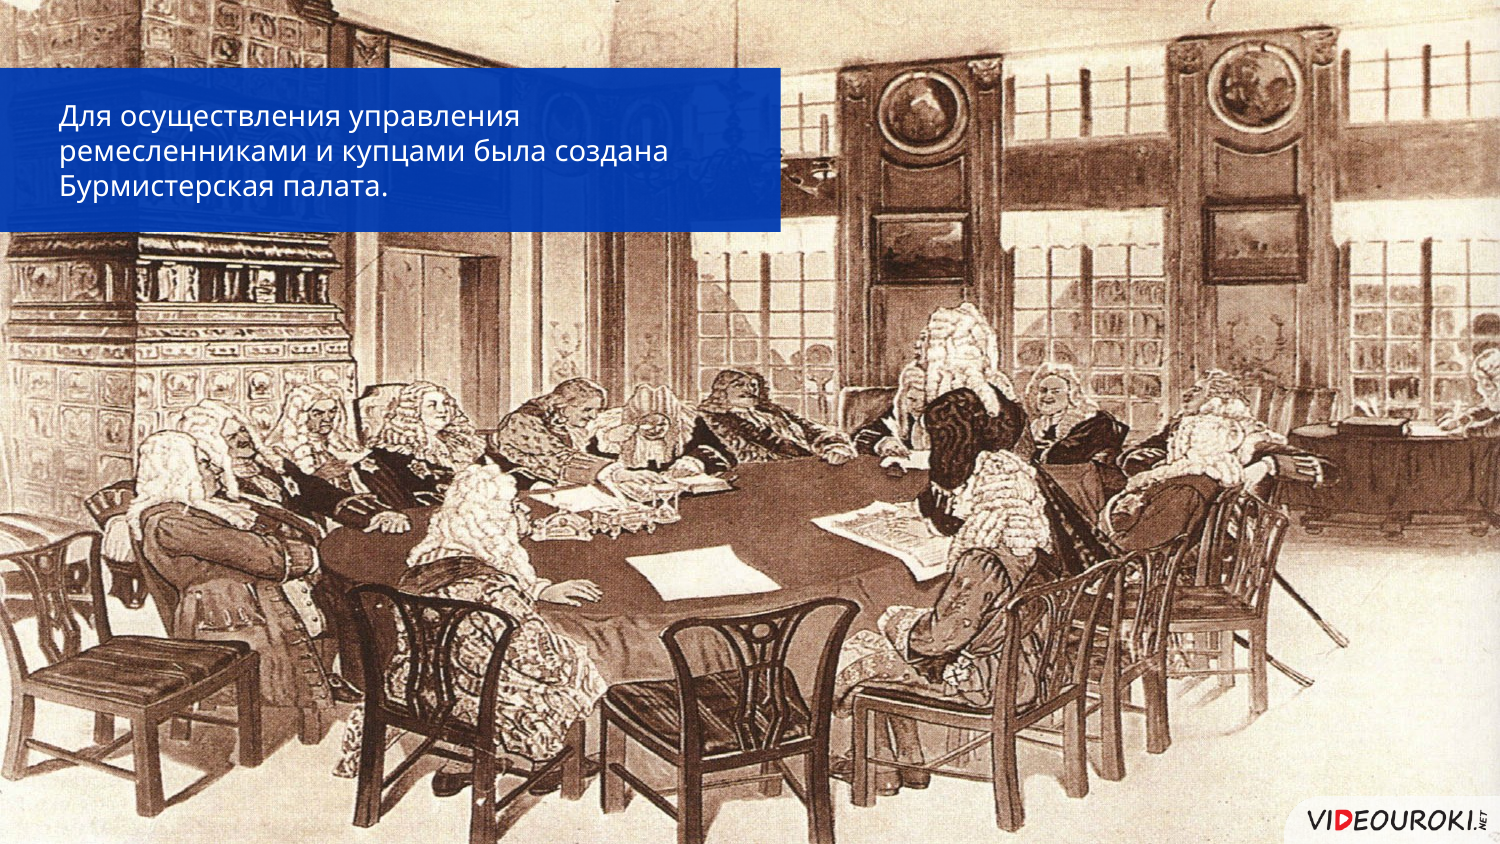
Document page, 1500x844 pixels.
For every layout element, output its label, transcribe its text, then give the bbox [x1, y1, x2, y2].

text_box Для осуществления управления ремесленниками и купцами была создана Бурмистерская палата. [0, 67, 781, 232]
picture [0, 0, 1500, 844]
